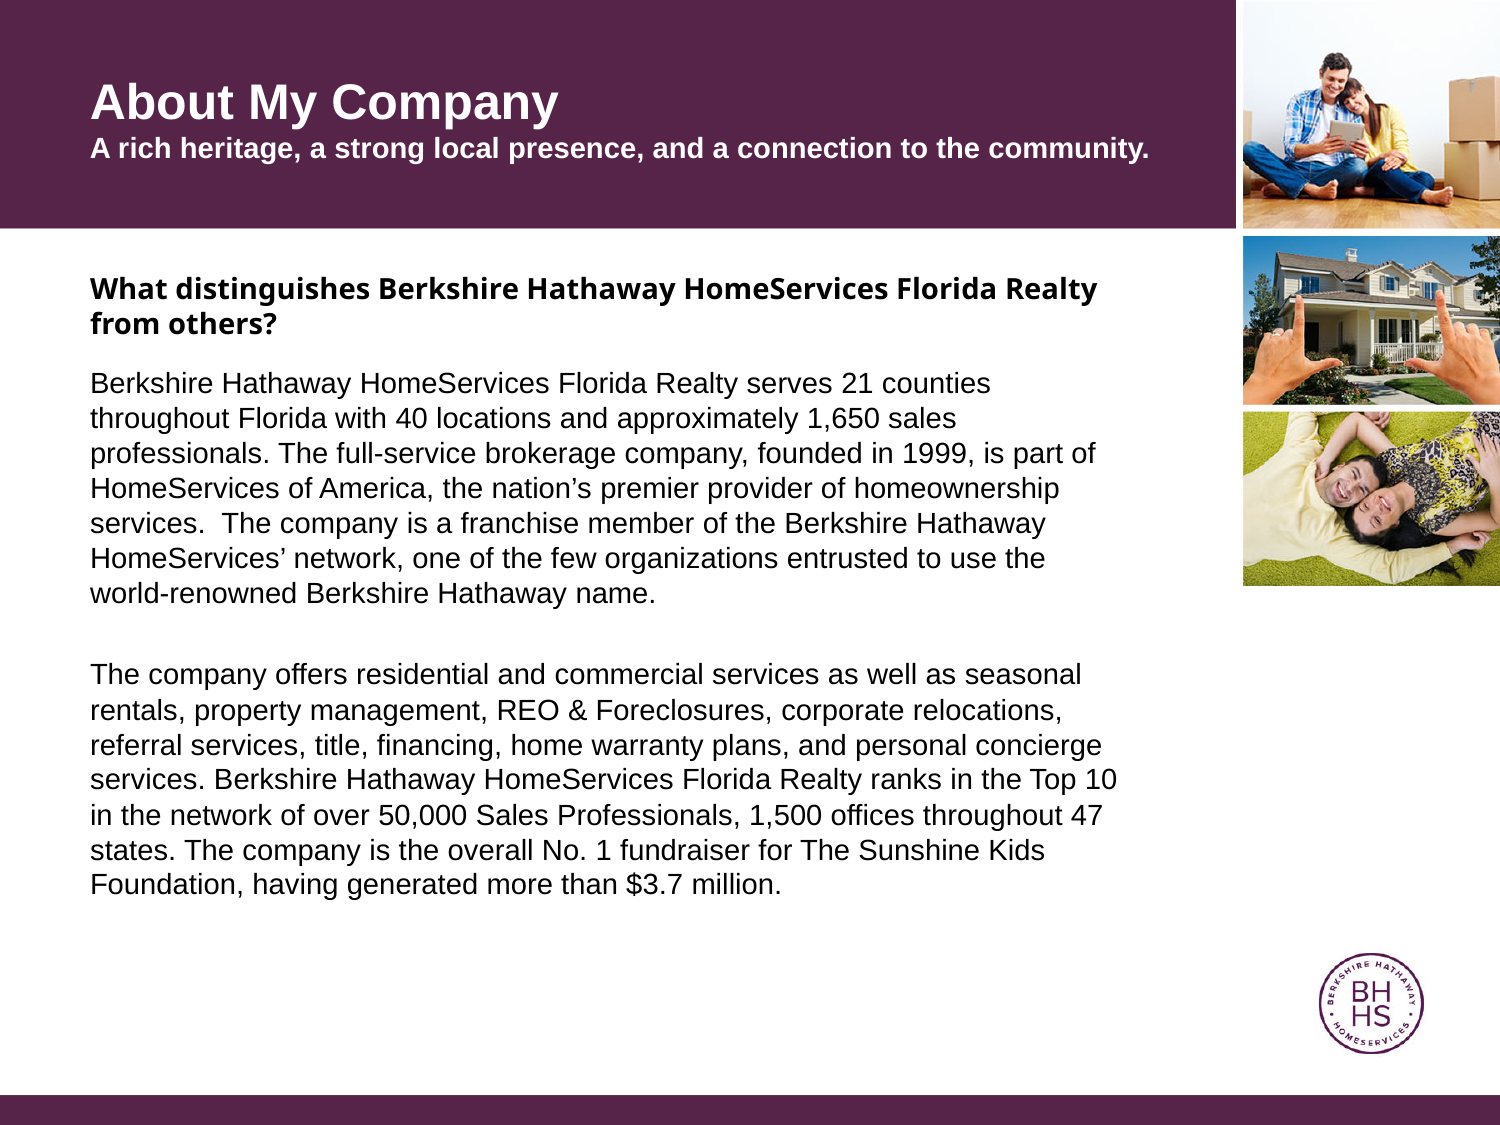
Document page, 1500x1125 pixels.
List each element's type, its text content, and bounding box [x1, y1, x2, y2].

picture [0, 0, 1500, 1125]
list What distinguishes Berkshire Hathaway HomeServices Florida Realty from others? Berkshire Hathaway HomeServices Florida Realty serves 21 counties throughout Florida with 40 locations and approximately 1,650 sales professionals. The full-service brokerage company, founded in 1999, is part of HomeServices of America, the nation’s premier provider of homeownership services. The company is a franchise member of the Berkshire Hathaway HomeServices’ network, one of the few organizations entrusted to use the world-renowned Berkshire Hathaway name. The company offers residential and commercial services as well as seasonal rentals, property management, REO & Foreclosures, corporate relocations, referral services, title, financing, home warranty plans, and personal concierge services. Berkshire Hathaway HomeServices Florida Realty ranks in the Top 10 in the network of over 50,000 Sales Professionals, 1,500 offices throughout 47 states. The company is the overall No. 1 fundraiser for The Sunshine Kids Foundation, having generated more than $3.7 million. [74, 262, 1151, 913]
text_box About My Company A rich heritage, a strong local presence, and a connection to the community. [74, 62, 1263, 163]
